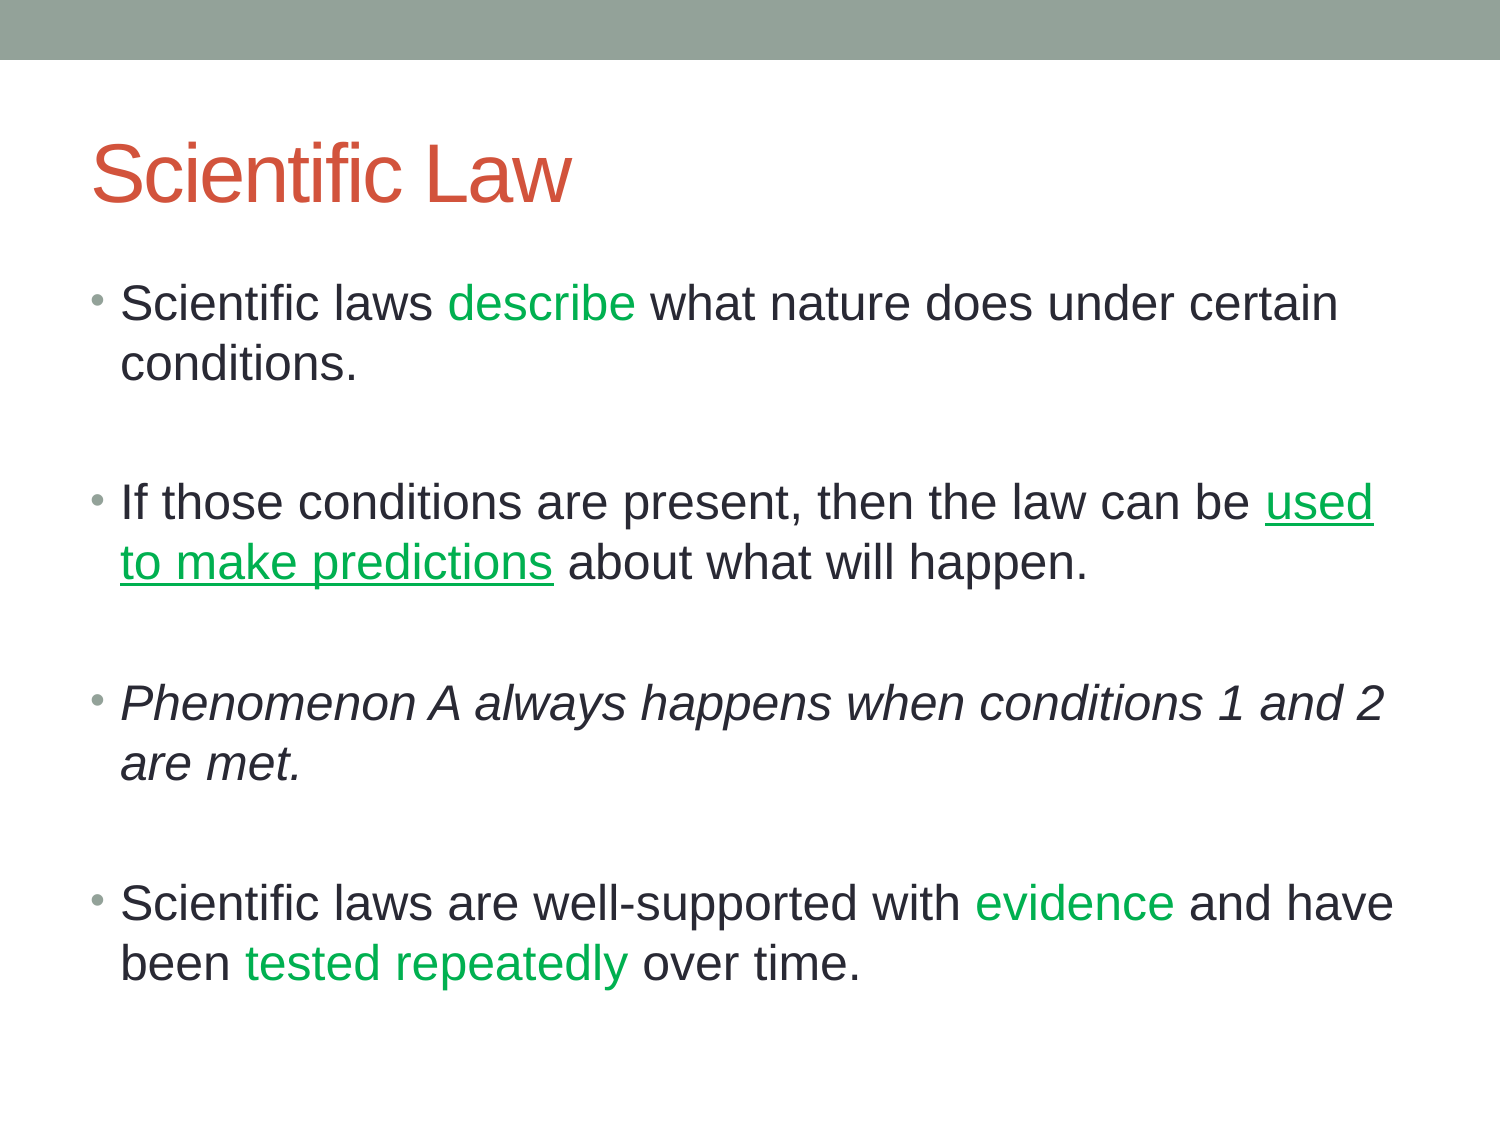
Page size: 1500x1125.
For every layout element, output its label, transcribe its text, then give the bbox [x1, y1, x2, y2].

list Scientific laws describe what nature does under certain conditions. If those conditions are present, then the law can be used to make predictions about what will happen. Phenomenon A always happens when conditions 1 and 2 are met. Scientific laws are well-supported with evidence and have been tested repeatedly over time. [75, 262, 1425, 1063]
title Scientific Law [75, 87, 1425, 250]
